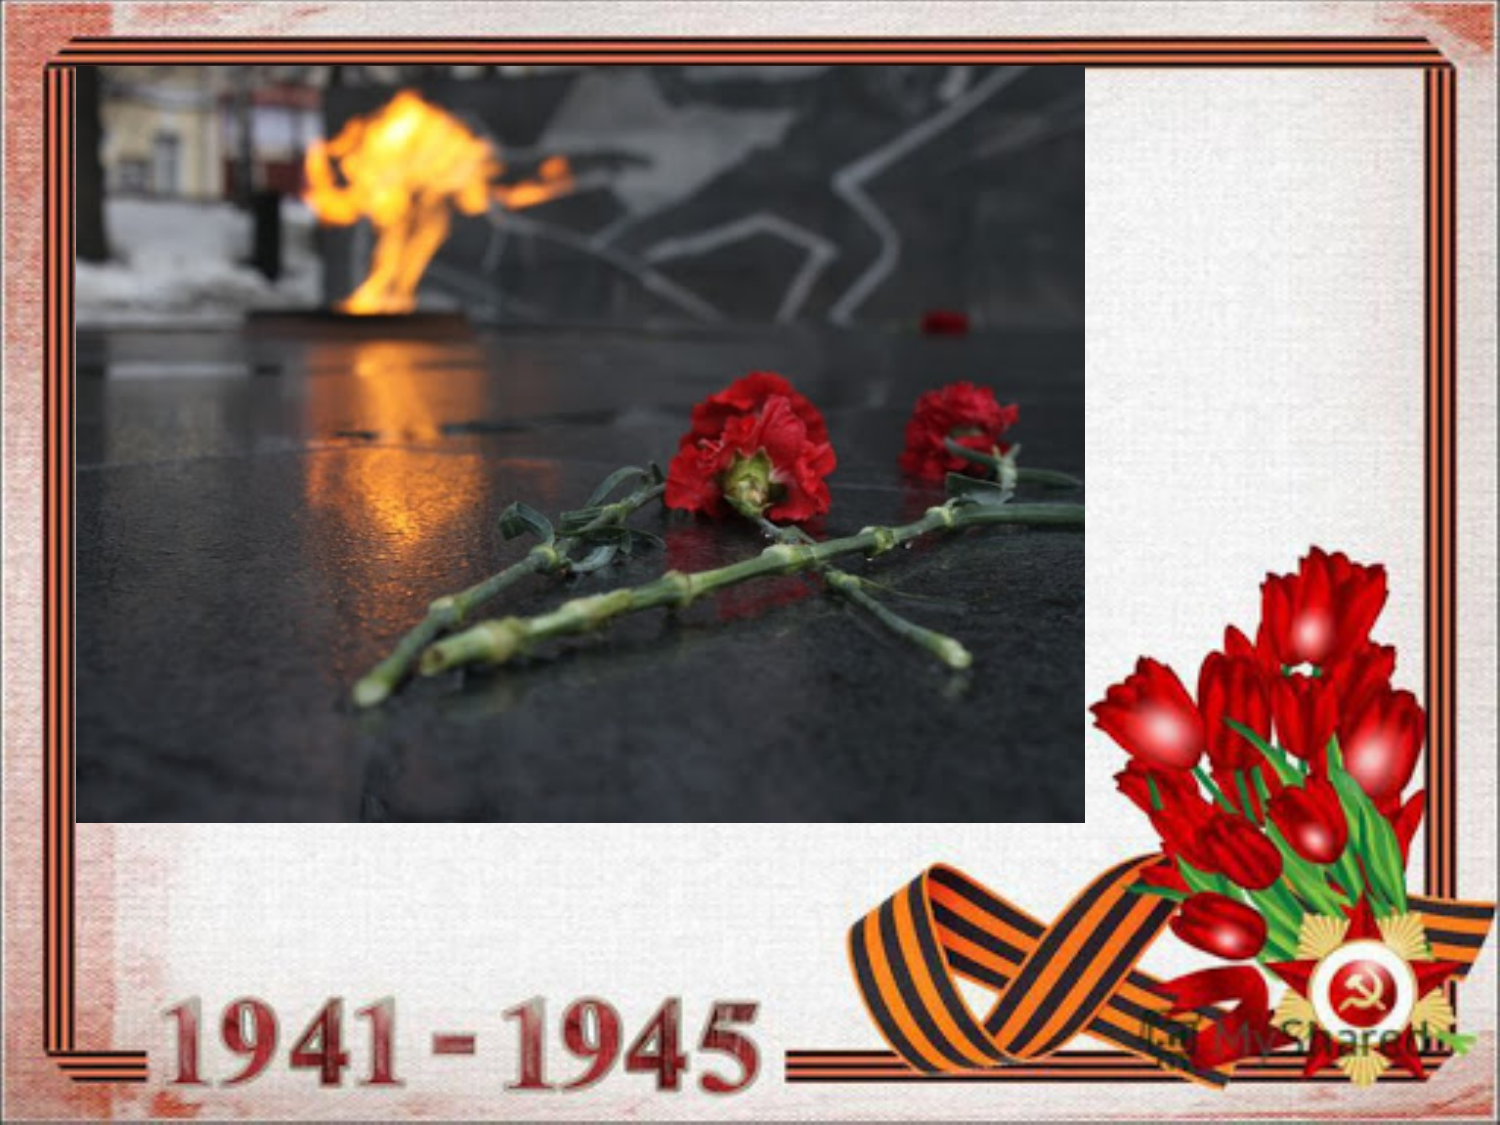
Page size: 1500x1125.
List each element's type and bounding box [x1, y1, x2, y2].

list [76, 66, 1085, 823]
picture [0, 0, 1500, 1125]
